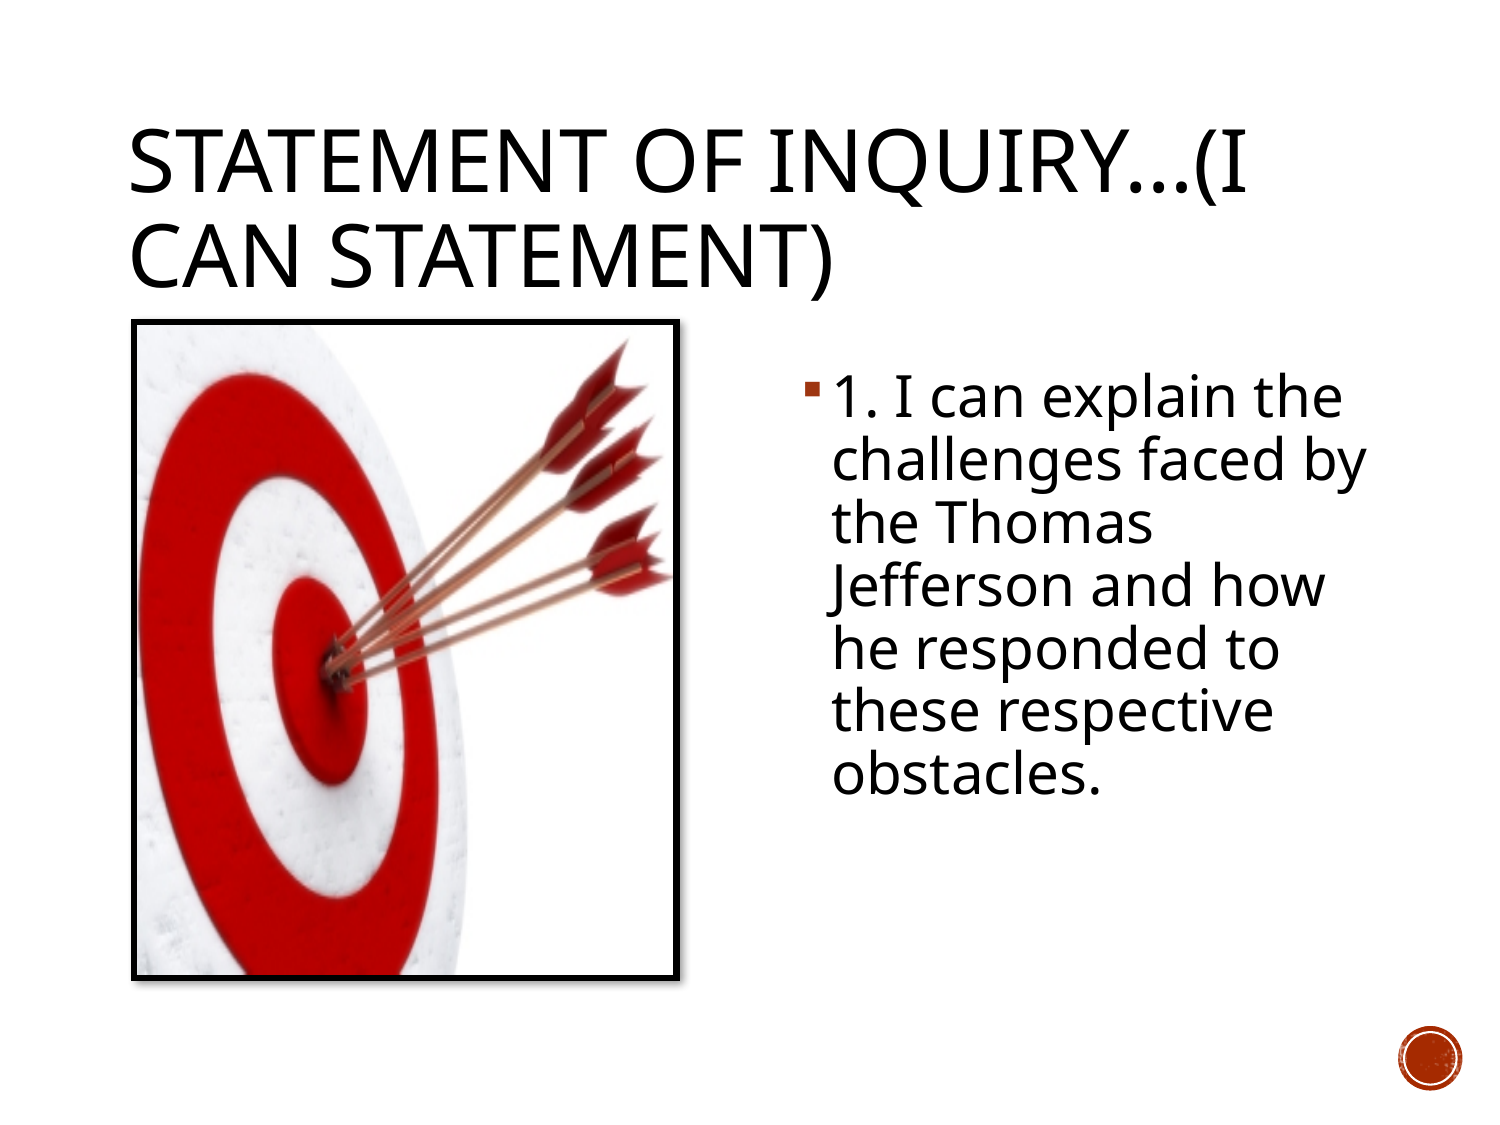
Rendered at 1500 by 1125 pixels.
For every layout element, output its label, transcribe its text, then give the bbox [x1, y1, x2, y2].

title STATEMENT OF INQUIRY…(I CAN STATEMENT) [112, 79, 1388, 344]
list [140, 328, 672, 974]
list 1. I can explain the challenges faced by the Thomas Jefferson and how he responded to these respective obstacles. [786, 360, 1387, 1013]
